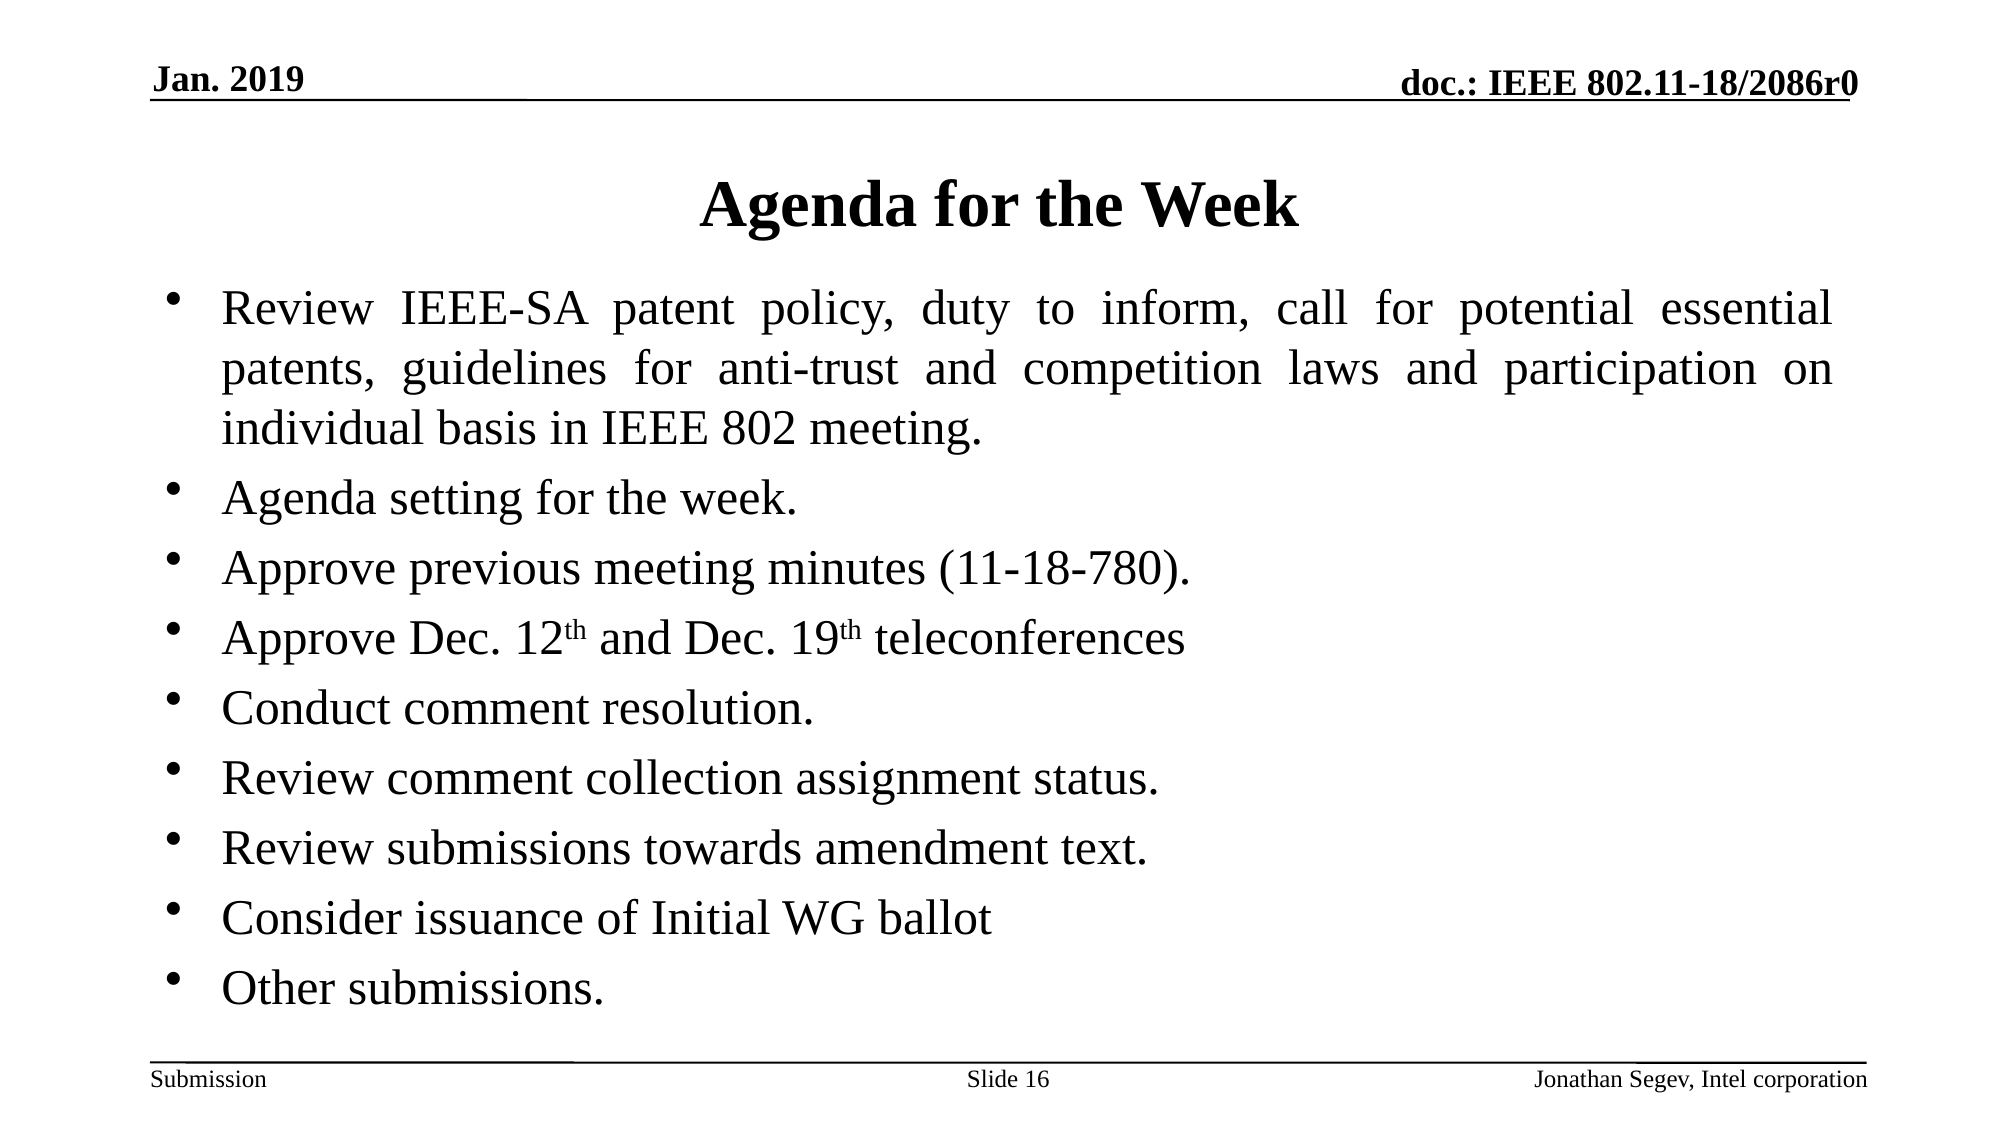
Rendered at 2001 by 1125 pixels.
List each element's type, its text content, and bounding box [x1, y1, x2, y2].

title Agenda for the Week [149, 112, 1850, 266]
slide_number Slide 16 [950, 1061, 1067, 1123]
list Review IEEE-SA patent policy, duty to inform, call for potential essential patents, guidelines for anti-trust and competition laws and participation on individual basis in IEEE 802 meeting. Agenda setting for the week. Approve previous meeting minutes (11-18-780). Approve Dec. 12th and Dec. 19th teleconferences Conduct comment resolution. Review comment collection assignment status. Review submissions towards amendment text. Consider issuance of Initial WG ballot Other submissions. [149, 266, 1850, 1000]
footer Jonathan Segev, Intel corporation [1171, 1061, 1869, 1093]
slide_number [152, 54, 563, 100]
